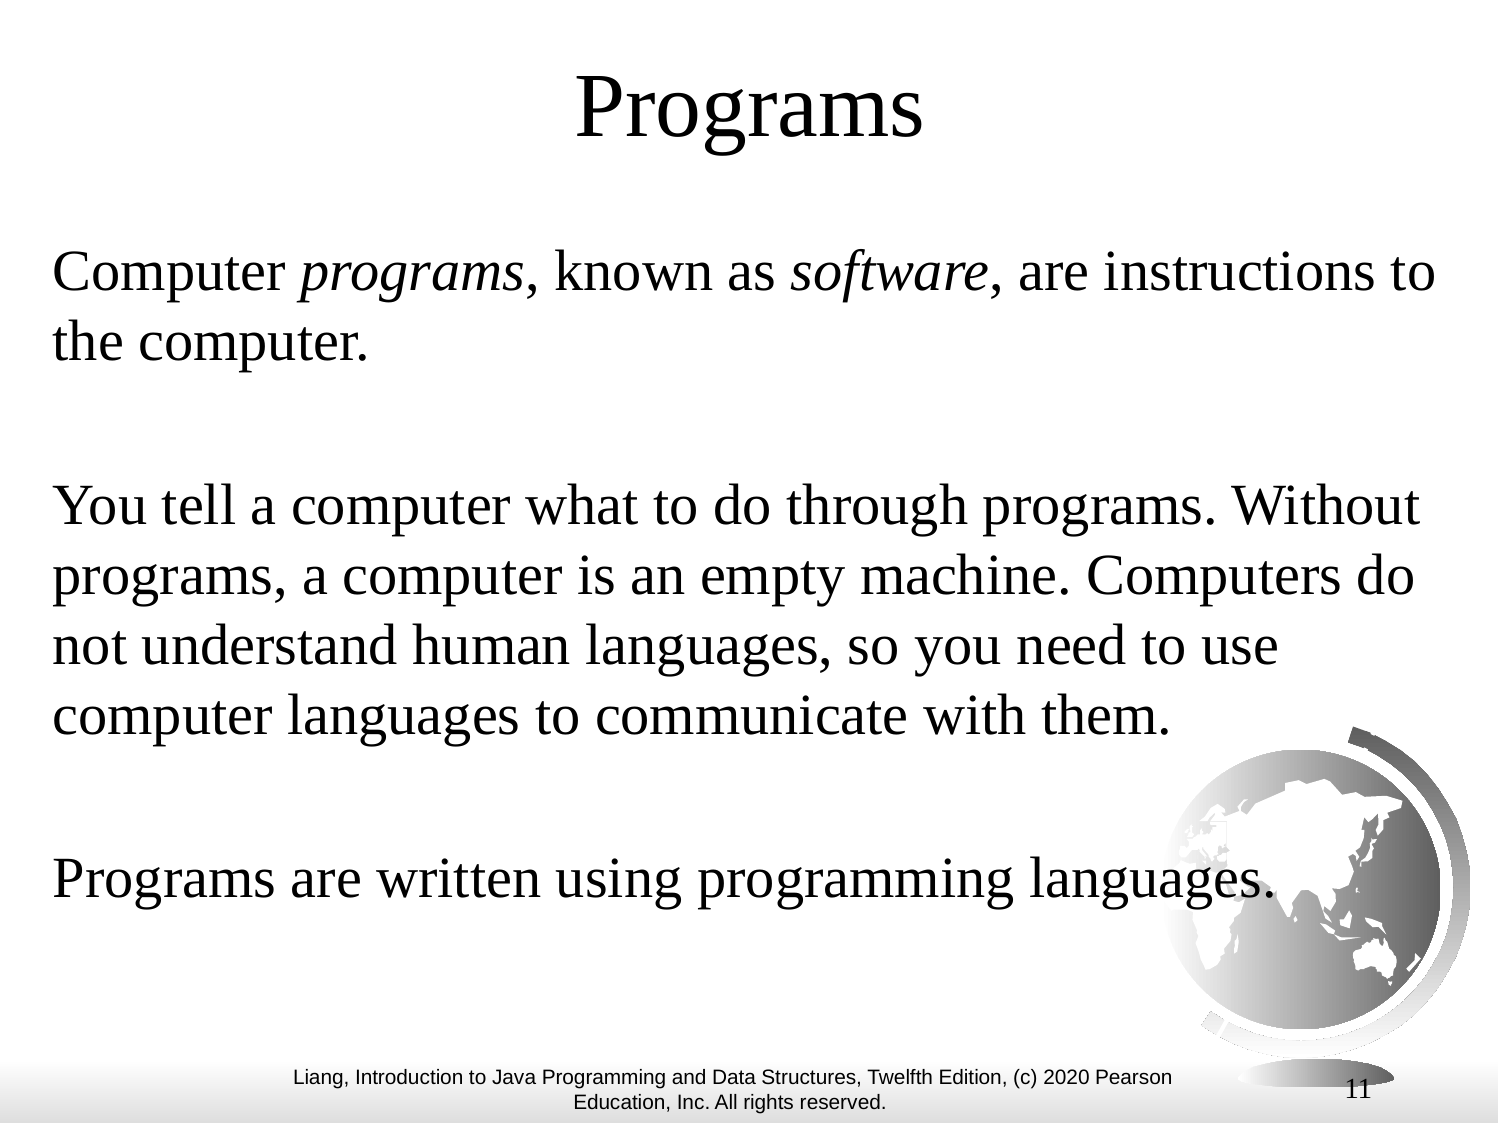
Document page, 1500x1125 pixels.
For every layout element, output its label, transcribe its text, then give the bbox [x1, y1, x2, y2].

slide_number 11 [1074, 1049, 1388, 1125]
list Computer programs, known as software, are instructions to the computer. You tell a computer what to do through programs. Without programs, a computer is an empty machine. Computers do not understand human languages, so you need to use computer languages to communicate with them. Programs are written using programming languages. [37, 224, 1463, 975]
title Programs [112, 37, 1388, 163]
